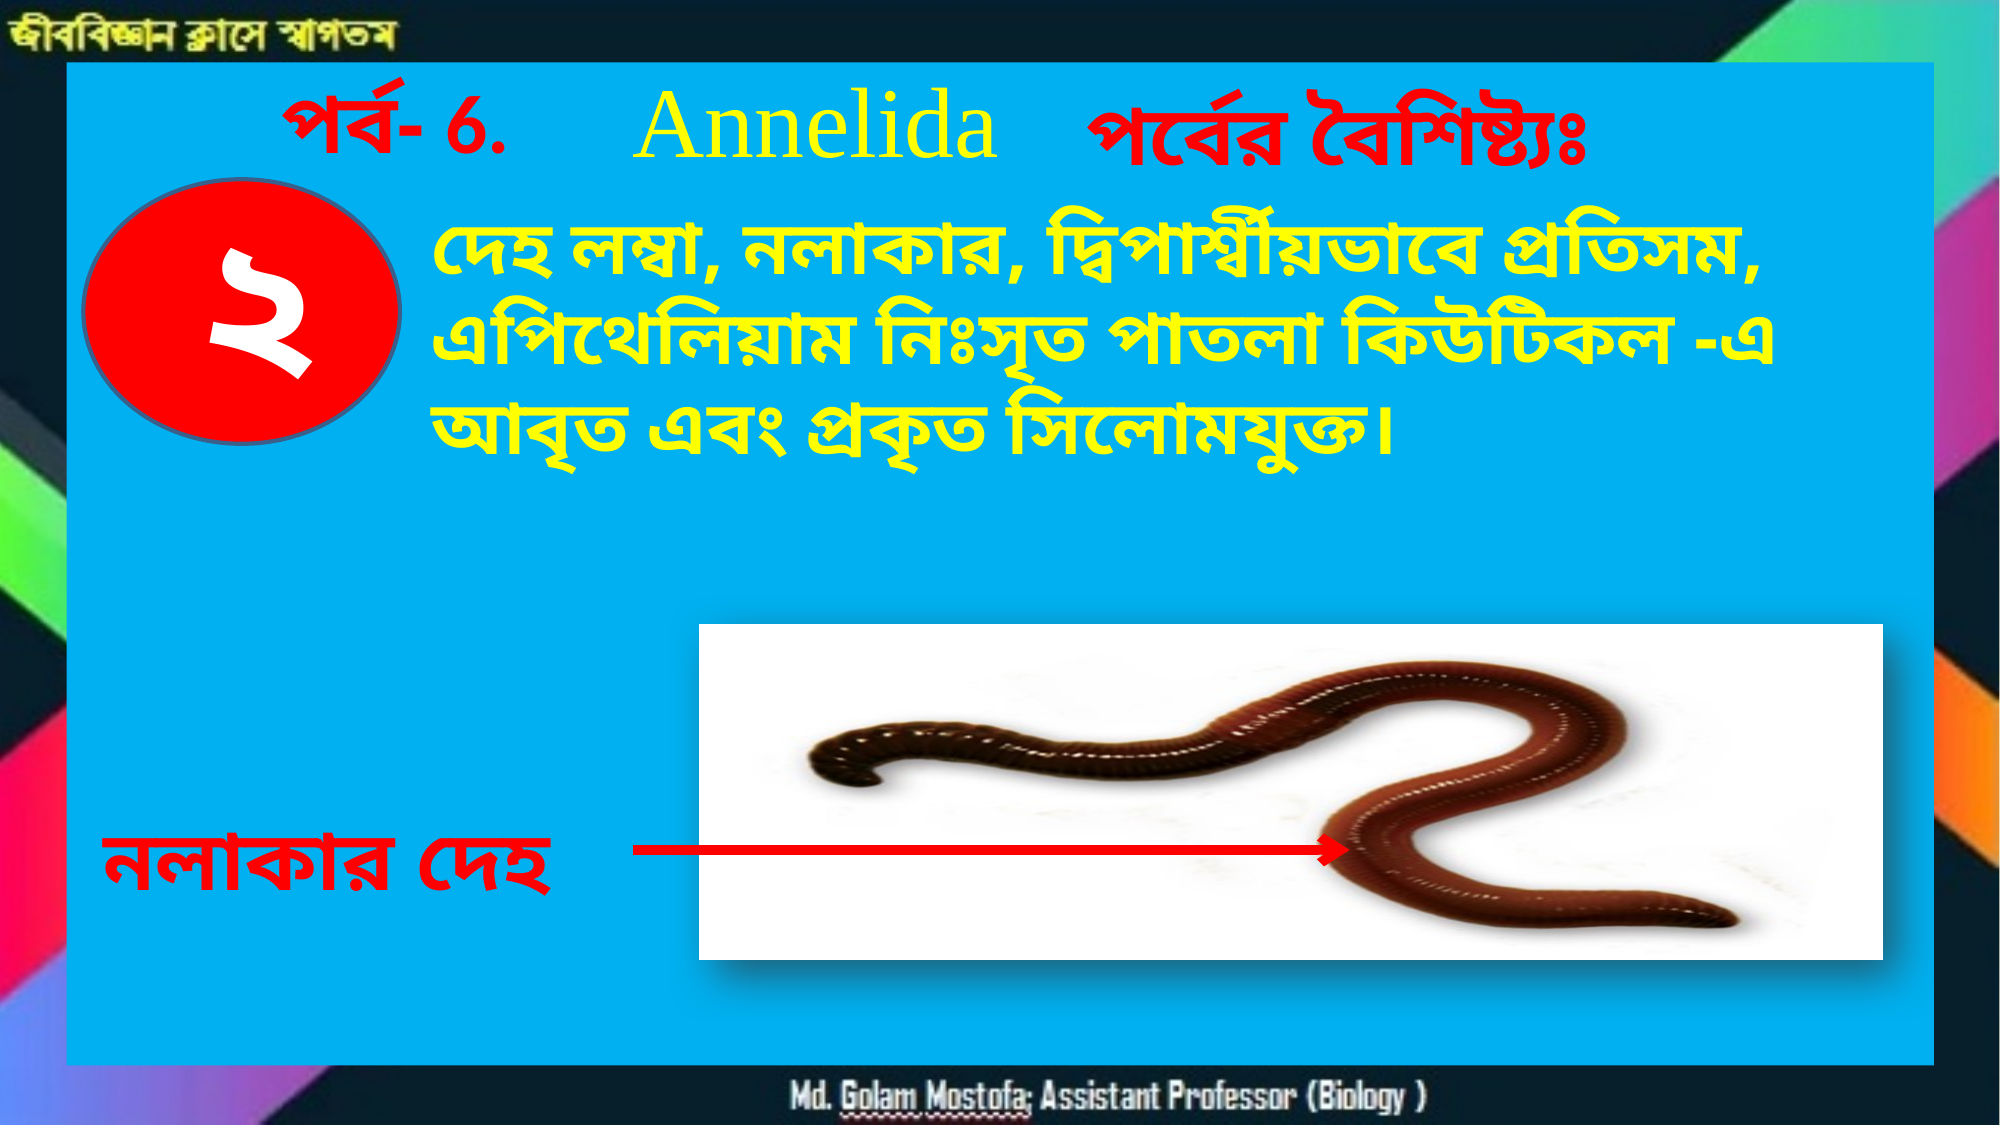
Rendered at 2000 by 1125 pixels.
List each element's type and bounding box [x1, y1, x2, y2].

text_box [266, 49, 1684, 192]
picture [0, 0, 2000, 1125]
